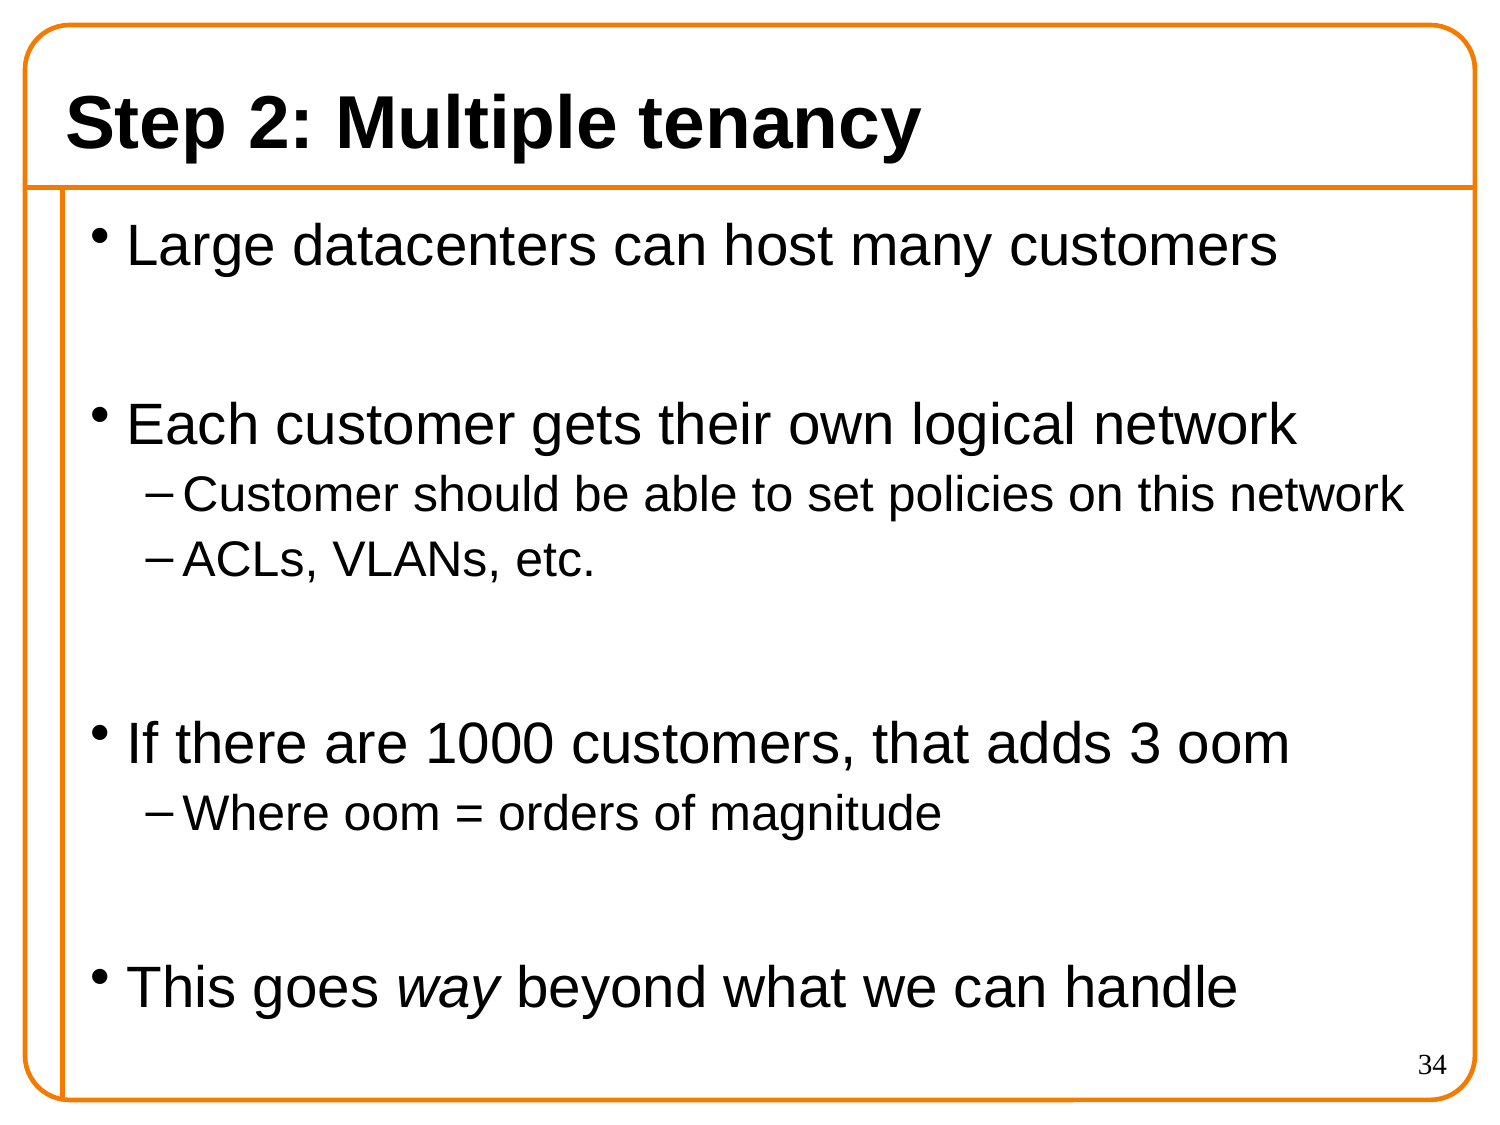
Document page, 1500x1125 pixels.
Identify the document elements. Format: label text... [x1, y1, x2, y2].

title Step 2: Multiple tenancy [50, 62, 1500, 175]
slide_number 34 [1312, 1037, 1463, 1101]
list Large datacenters can host many customers Each customer gets their own logical network Customer should be able to set policies on this network ACLs, VLANs, etc. If there are 1000 customers, that adds 3 oom Where oom = orders of magnitude This goes way beyond what we can handle [75, 200, 1463, 1100]
